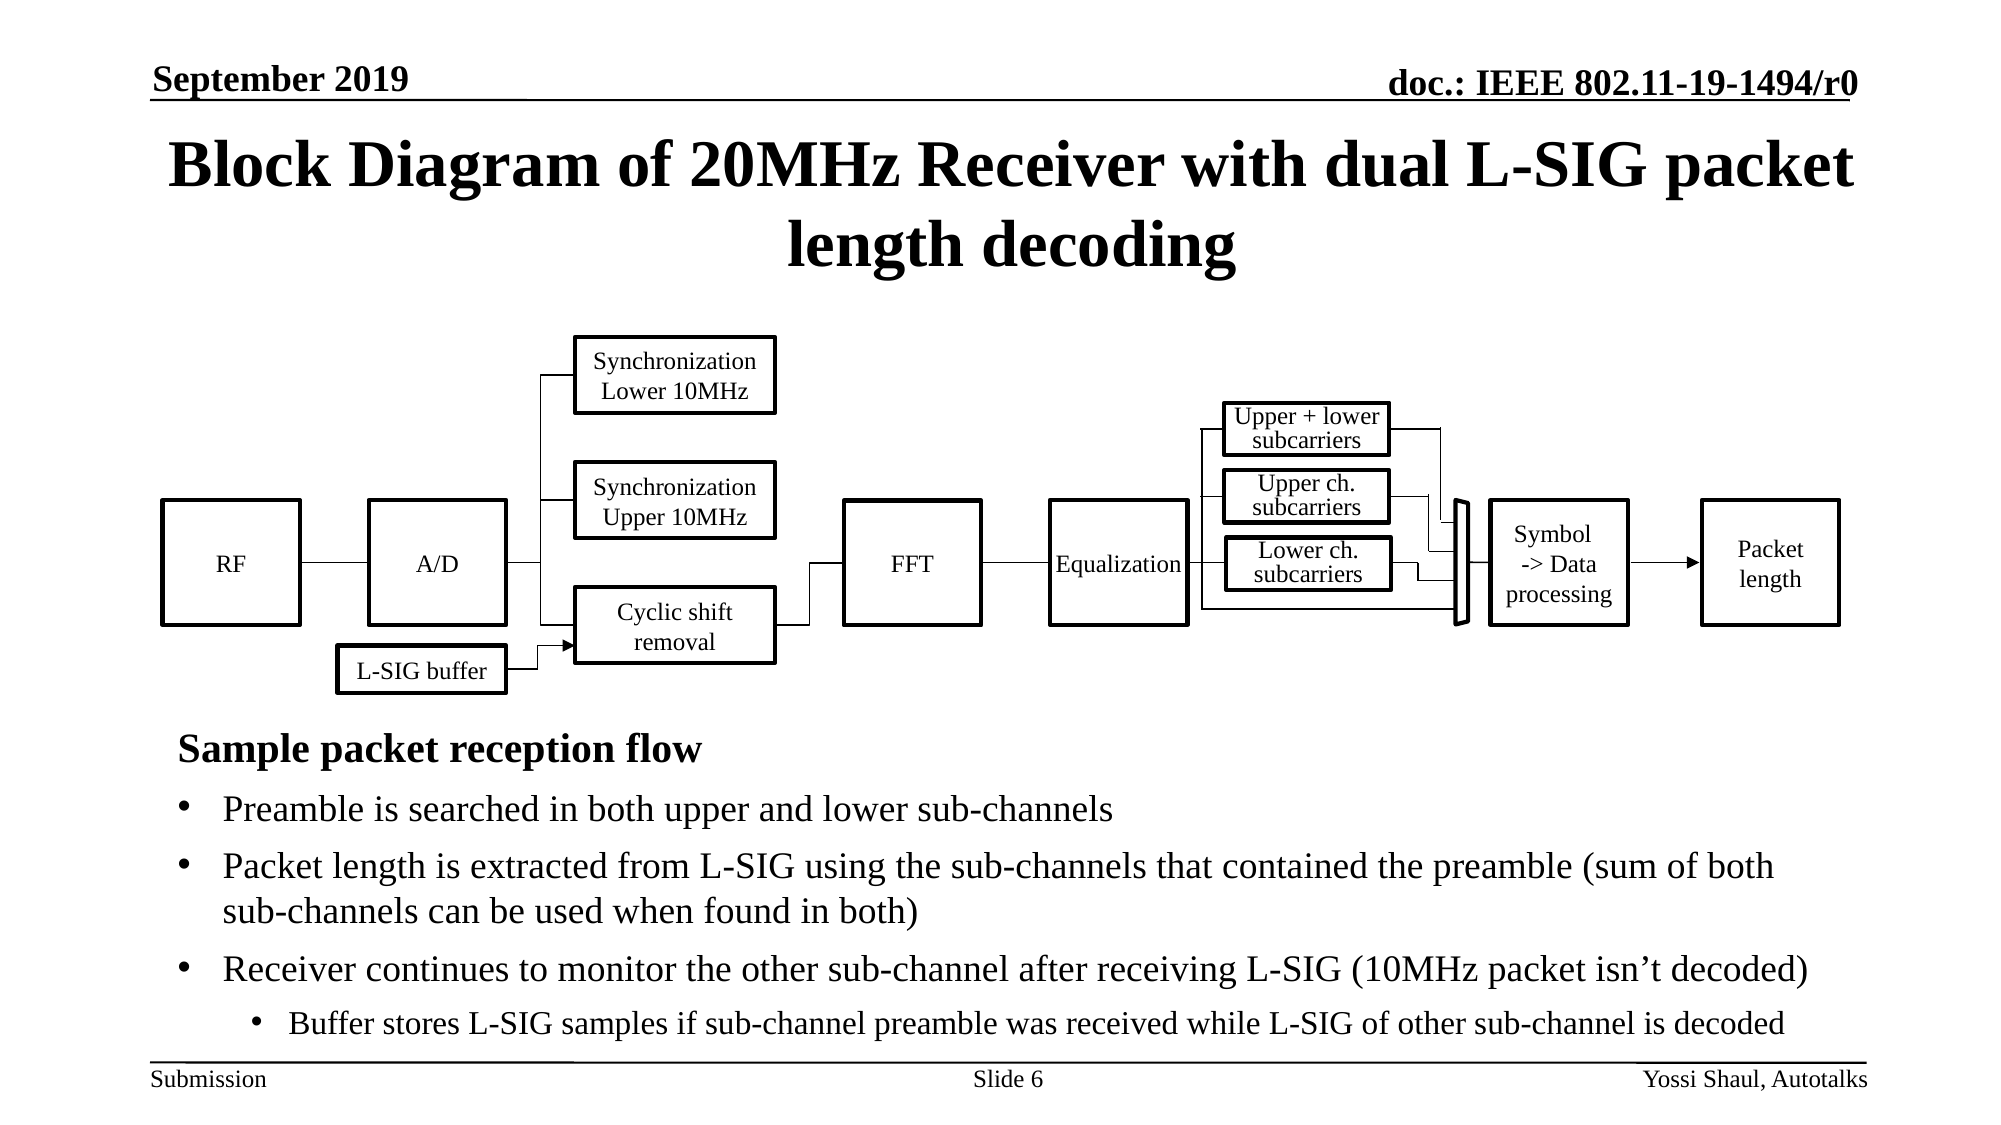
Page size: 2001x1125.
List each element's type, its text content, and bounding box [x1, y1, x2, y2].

text_box L-SIG buffer [335, 643, 508, 695]
text_box Symbol -> Data processing [1488, 498, 1630, 627]
slide_number Slide 6 [950, 1061, 1067, 1123]
text_box [1453, 497, 1471, 627]
text_box Upper ch. subcarriers [1222, 468, 1391, 525]
text_box Sample packet reception flow Preamble is searched in both upper and lower sub-channels Packet length is extracted from L-SIG using the sub-channels that contained the preamble (sum of both sub-channels can be used when found in both) Receiver continues to monitor the other sub-channel after receiving L-SIG (10MHz packet isn’t decoded) Buffer stores L-SIG samples if sub-channel preamble was received while L-SIG of other sub-channel is decoded [162, 713, 1844, 975]
text_box Upper + lower subcarriers [1222, 401, 1391, 457]
text_box Packet length [1700, 498, 1841, 627]
text_box RF [160, 498, 302, 627]
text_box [774, 562, 844, 626]
text_box FFT [842, 498, 983, 627]
footer Yossi Shaul, Autotalks [1171, 1061, 1869, 1093]
text_box A/D [367, 498, 500, 627]
text_box Lower ch. subcarriers [1224, 535, 1393, 592]
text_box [505, 374, 576, 563]
text_box Synchronization Upper 10MHz [579, 460, 777, 540]
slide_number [152, 54, 563, 100]
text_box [505, 571, 576, 626]
text_box Synchronization Lower 10MHz [573, 335, 777, 415]
text_box Cyclic shift removal [573, 585, 777, 665]
title Block Diagram of 20MHz Receiver with dual L-SIG packet length decoding [137, 112, 1888, 288]
text_box Equalization [1048, 498, 1190, 627]
